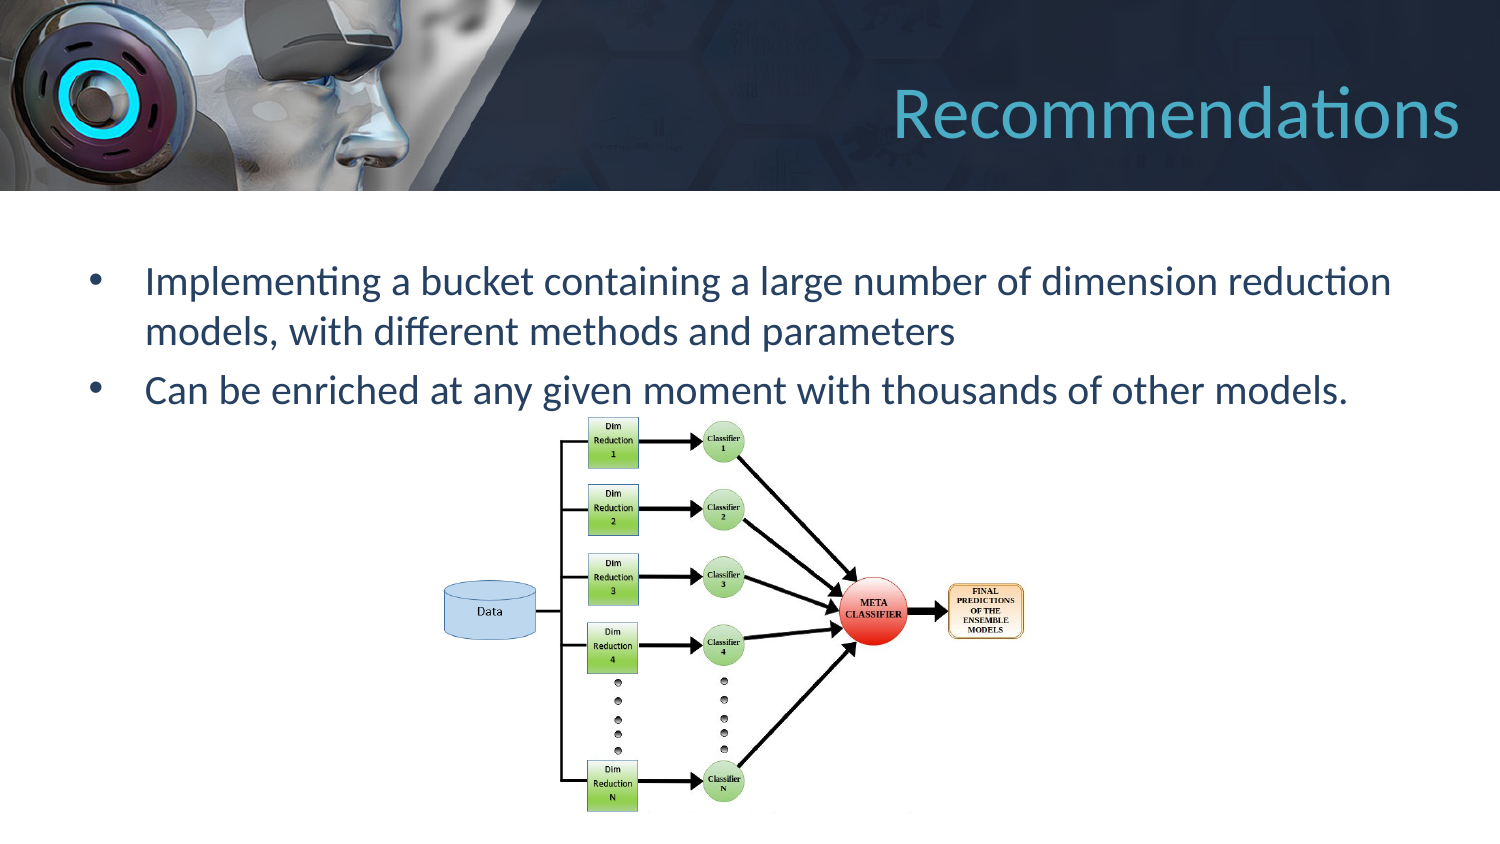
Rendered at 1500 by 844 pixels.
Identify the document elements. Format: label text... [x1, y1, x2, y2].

list Implementing a bucket containing a large number of dimension reduction models, with different methods and parameters Can be enriched at any given moment with thousands of other models. [73, 246, 1427, 798]
picture [0, 0, 1500, 844]
title Recommendations [123, 46, 1477, 172]
